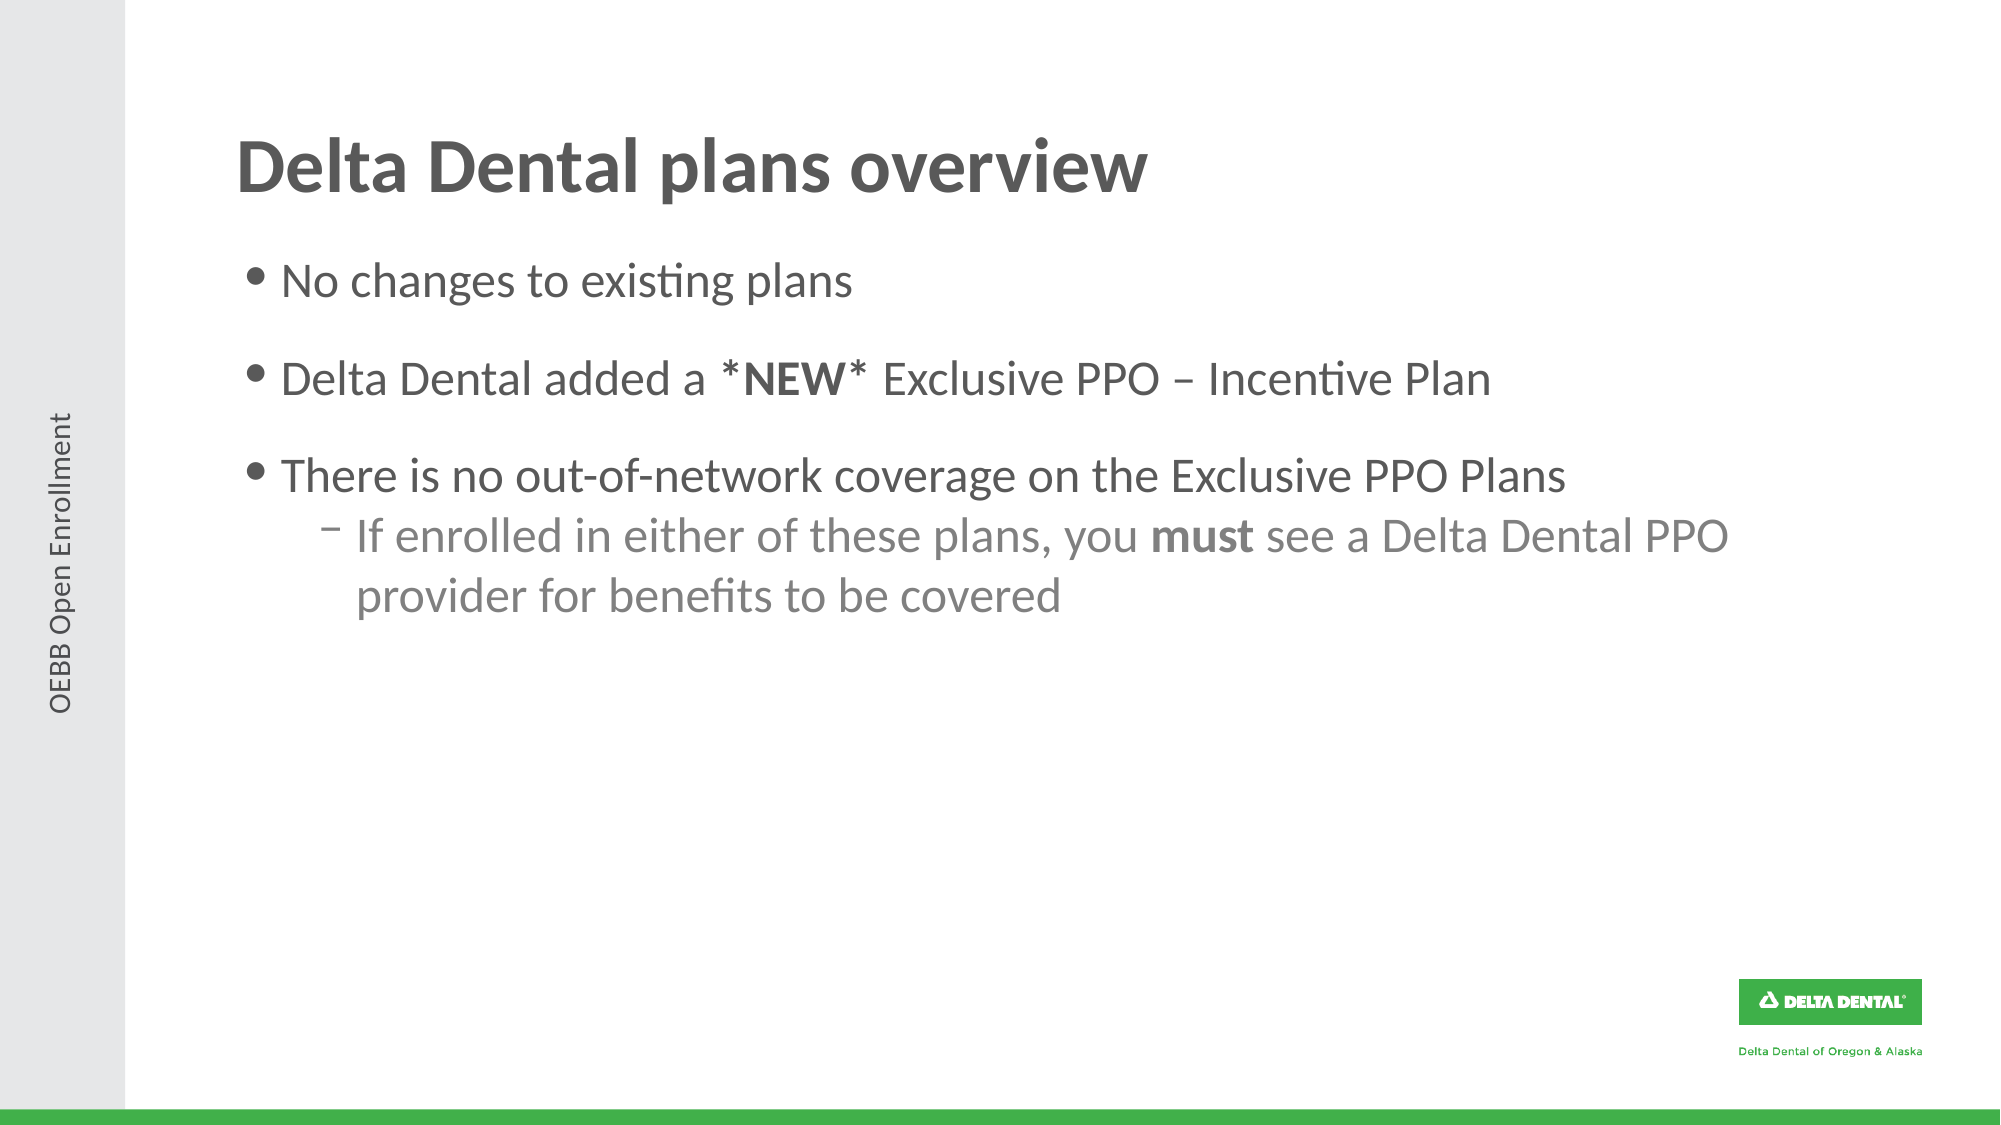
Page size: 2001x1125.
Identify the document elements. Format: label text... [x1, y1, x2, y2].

title Delta Dental plans overview [236, 112, 1792, 210]
picture [1739, 979, 1922, 1057]
list No changes to existing plans Delta Dental added a *NEW* Exclusive PPO – Incentive Plan There is no out-of-network coverage on the Exclusive PPO Plans If enrolled in either of these plans, you must see a Delta Dental PPO provider for benefits to be covered [243, 247, 1799, 913]
